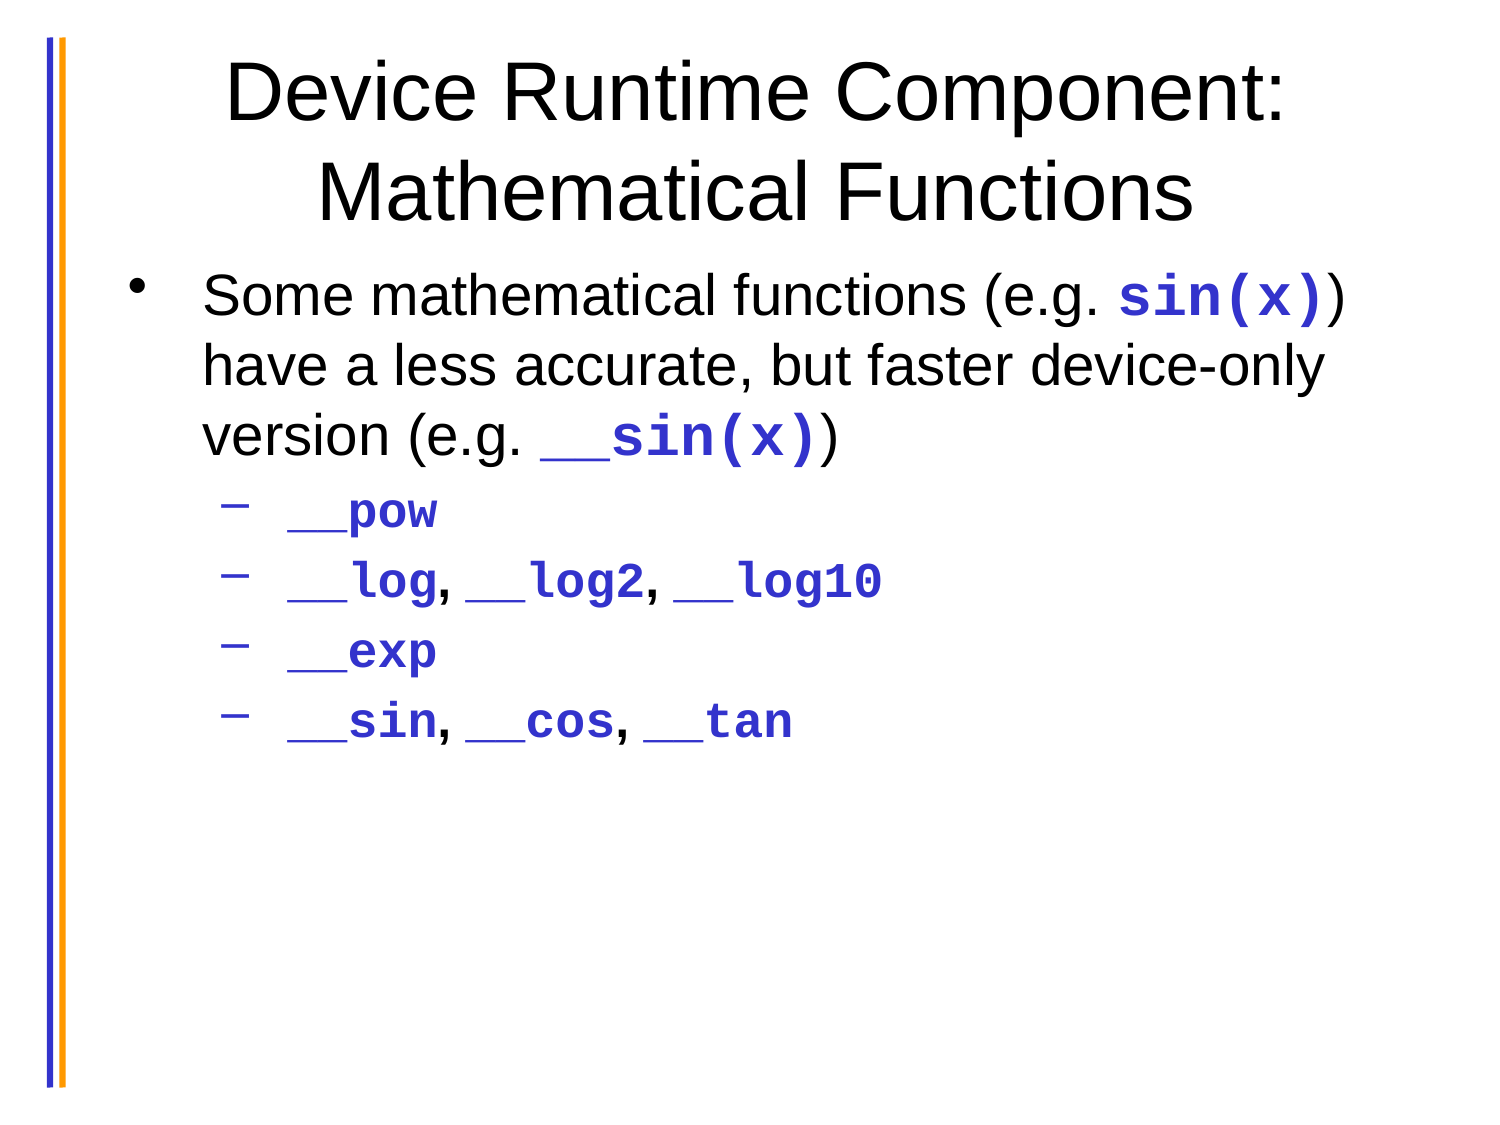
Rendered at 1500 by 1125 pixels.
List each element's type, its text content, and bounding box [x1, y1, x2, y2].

title Device Runtime Component: Mathematical Functions [150, 50, 1363, 225]
list Some mathematical functions (e.g. sin(x)) have a less accurate, but faster device-only version (e.g. __sin(x)) __pow __log, __log2, __log10 __exp __sin, __cos, __tan [112, 249, 1475, 1000]
